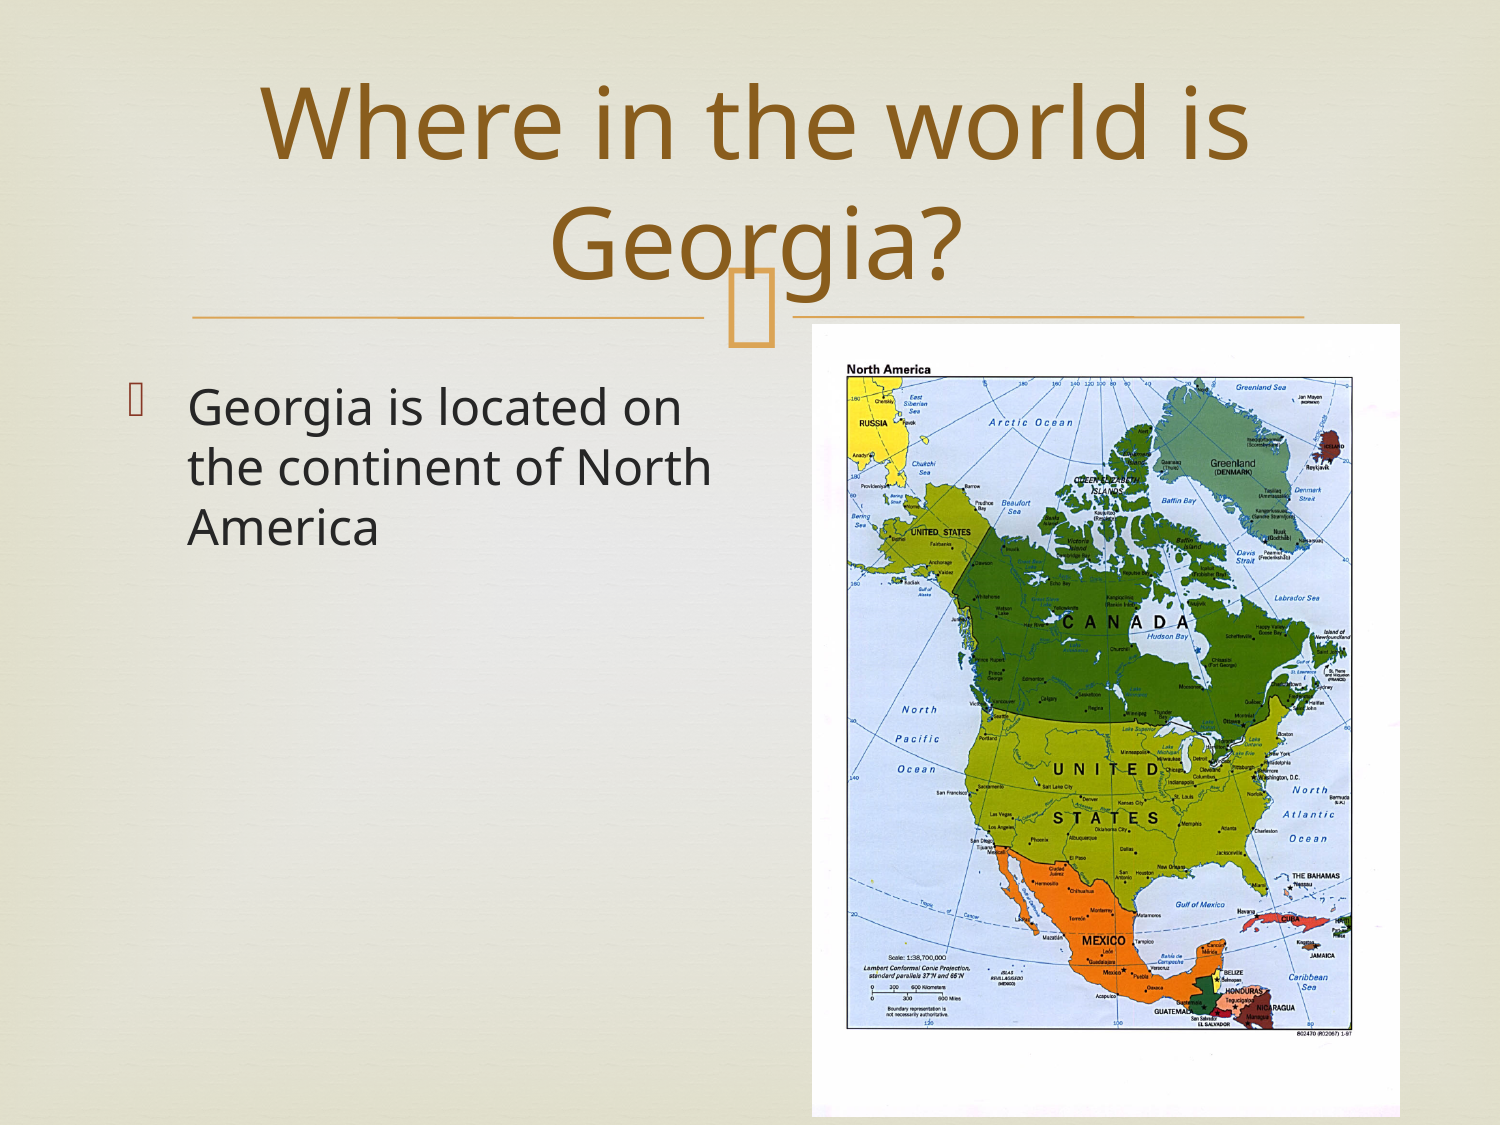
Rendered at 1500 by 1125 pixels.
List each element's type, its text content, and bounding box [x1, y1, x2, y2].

picture [811, 324, 1401, 1117]
list Georgia is located on the continent of North America [112, 367, 737, 1004]
title Where in the world is Georgia? [37, 93, 1475, 267]
